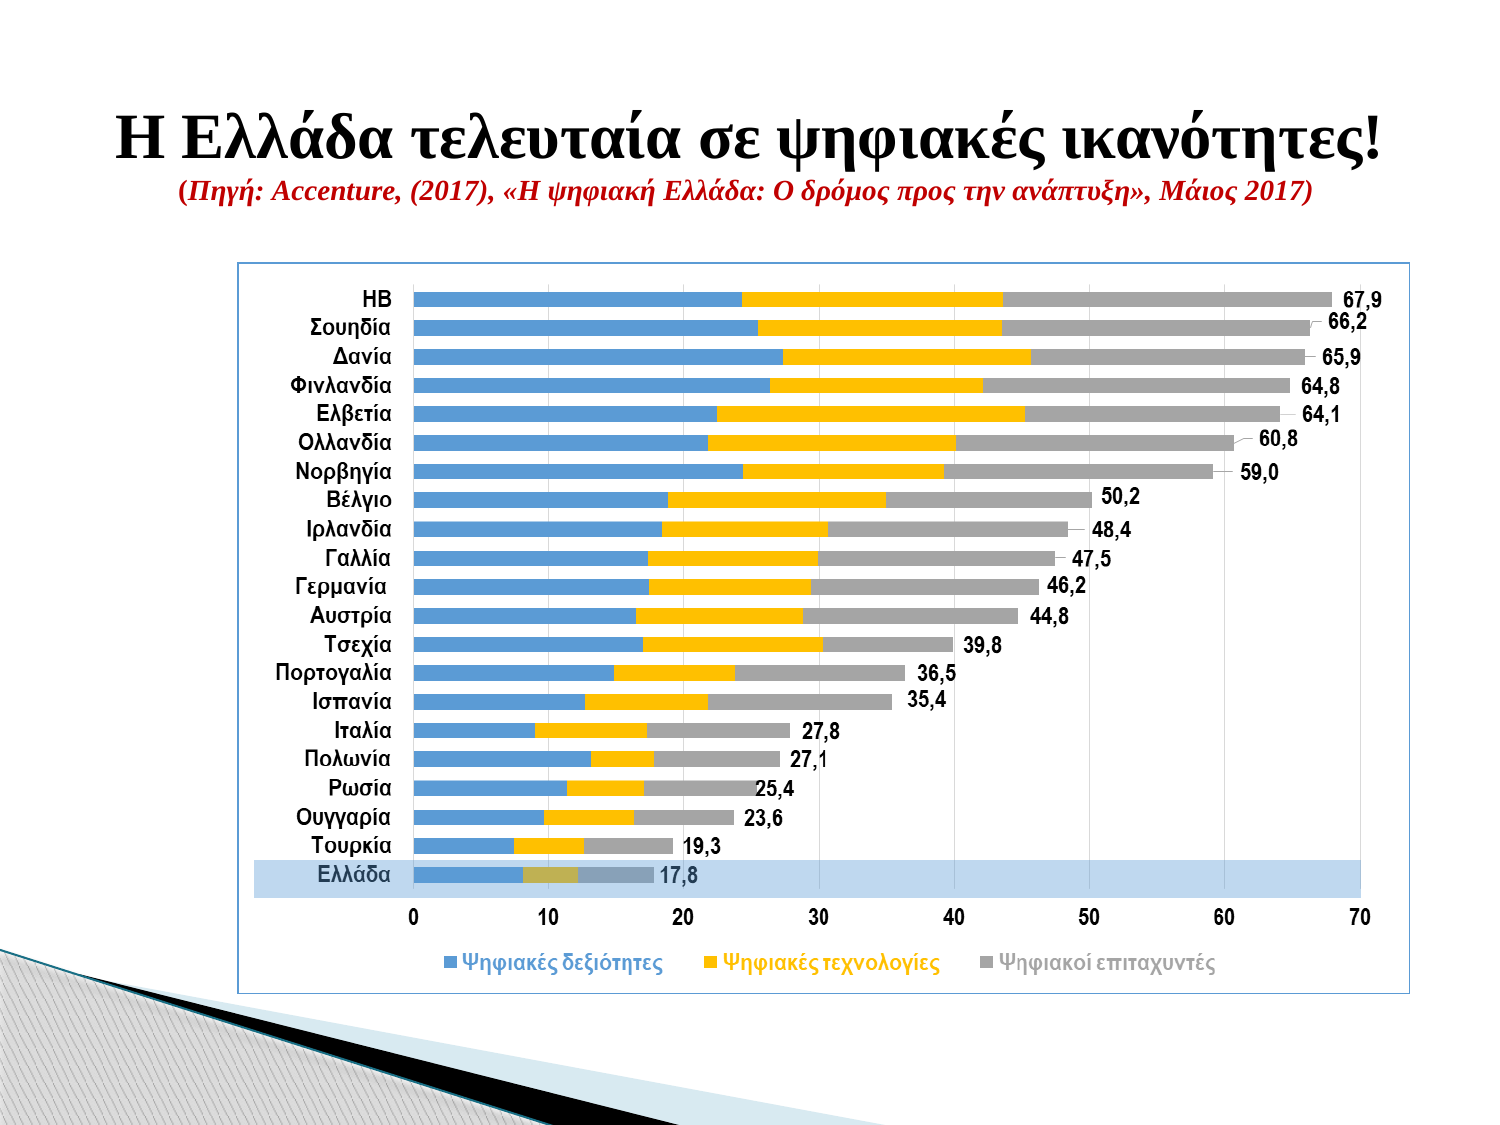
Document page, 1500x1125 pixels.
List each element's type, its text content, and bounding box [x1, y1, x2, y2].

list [237, 262, 1411, 994]
title Η Ελλάδα τελευταία σε ψηφιακές ικανότητες! (Πηγή: Accenture, (2017), «Η ψηφιακή Ελλάδα: Ο δρόμος προς την ανάπτυξη», Μάιος 2017) [75, 62, 1425, 238]
